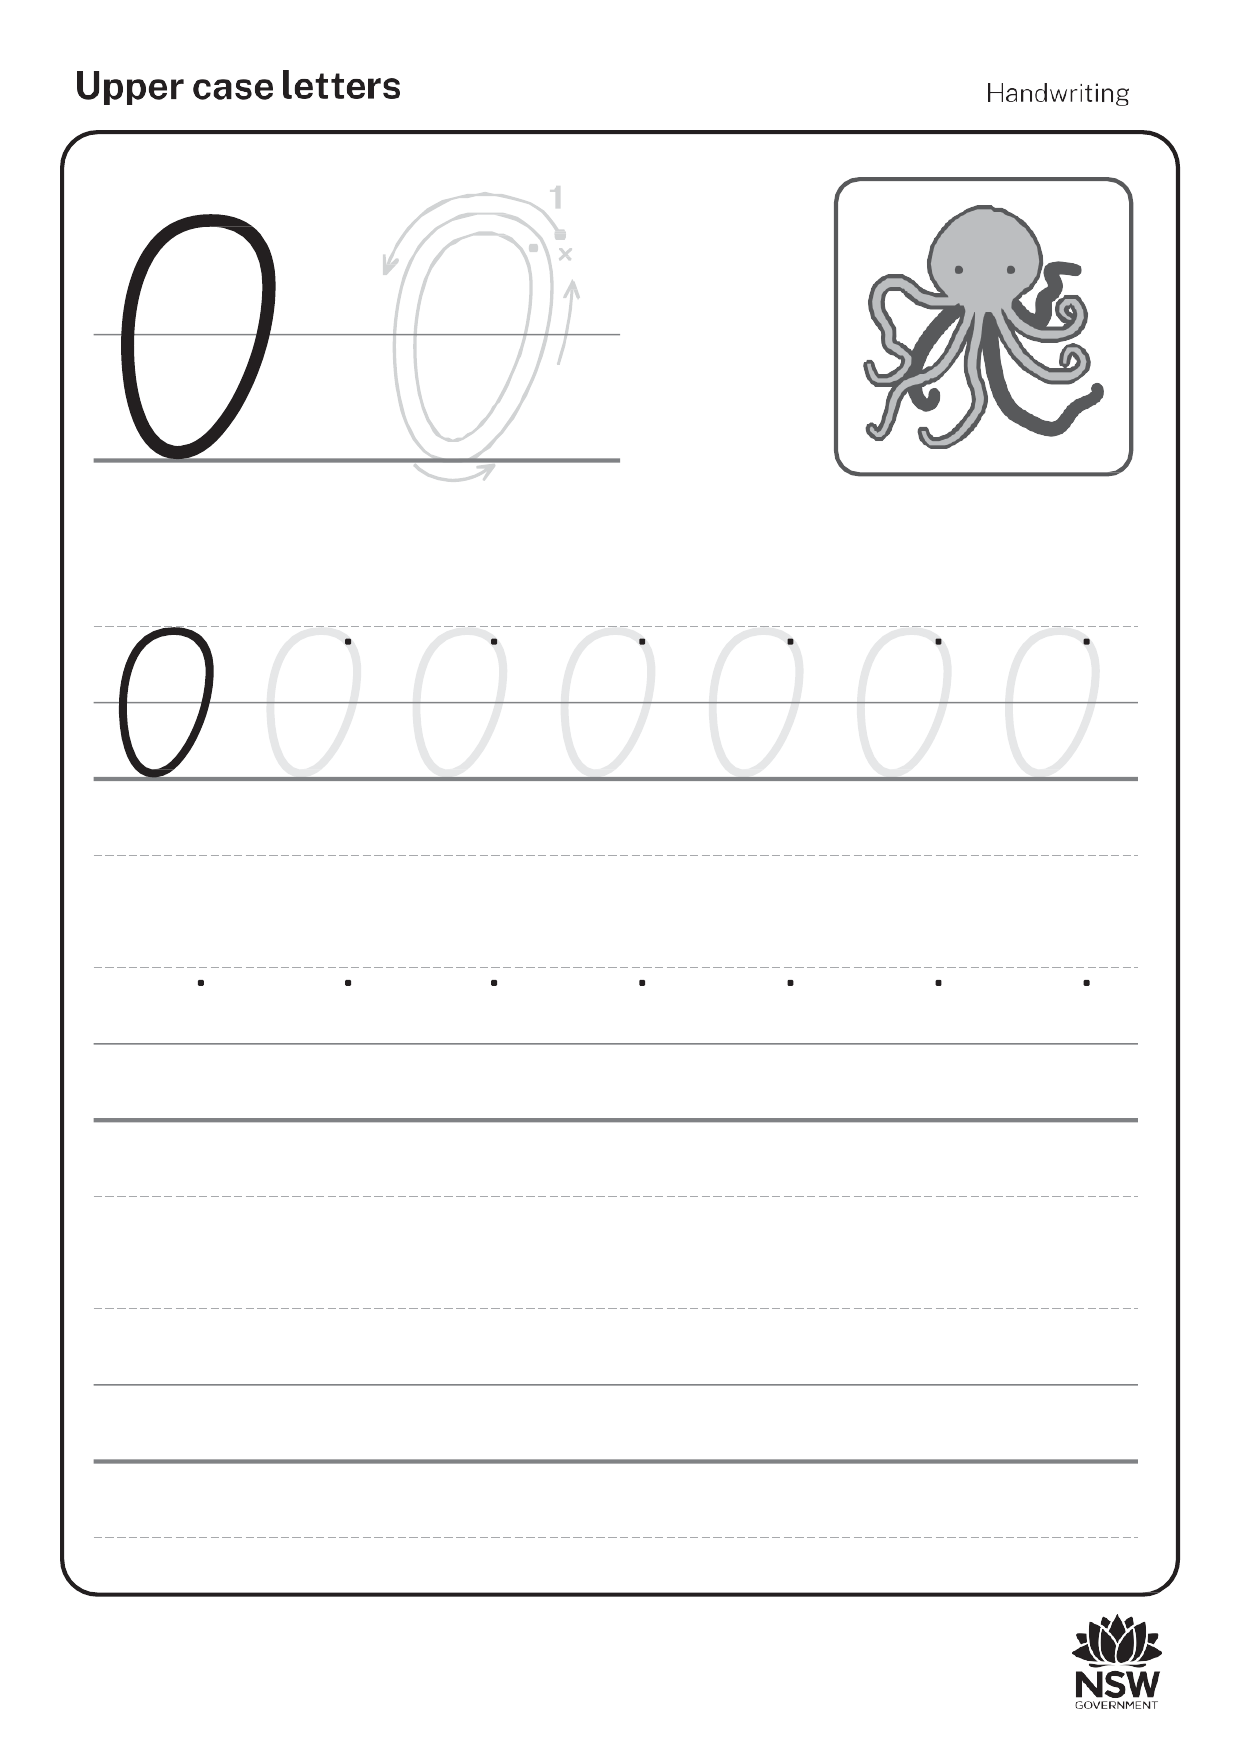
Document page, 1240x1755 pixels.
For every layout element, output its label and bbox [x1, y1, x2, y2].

text_box [93, 625, 1139, 782]
text_box [59, 129, 1181, 1598]
text_box [283, 70, 400, 100]
picture [77, 71, 273, 105]
picture [863, 204, 1104, 450]
picture [1071, 1613, 1162, 1709]
text_box [988, 82, 1130, 107]
